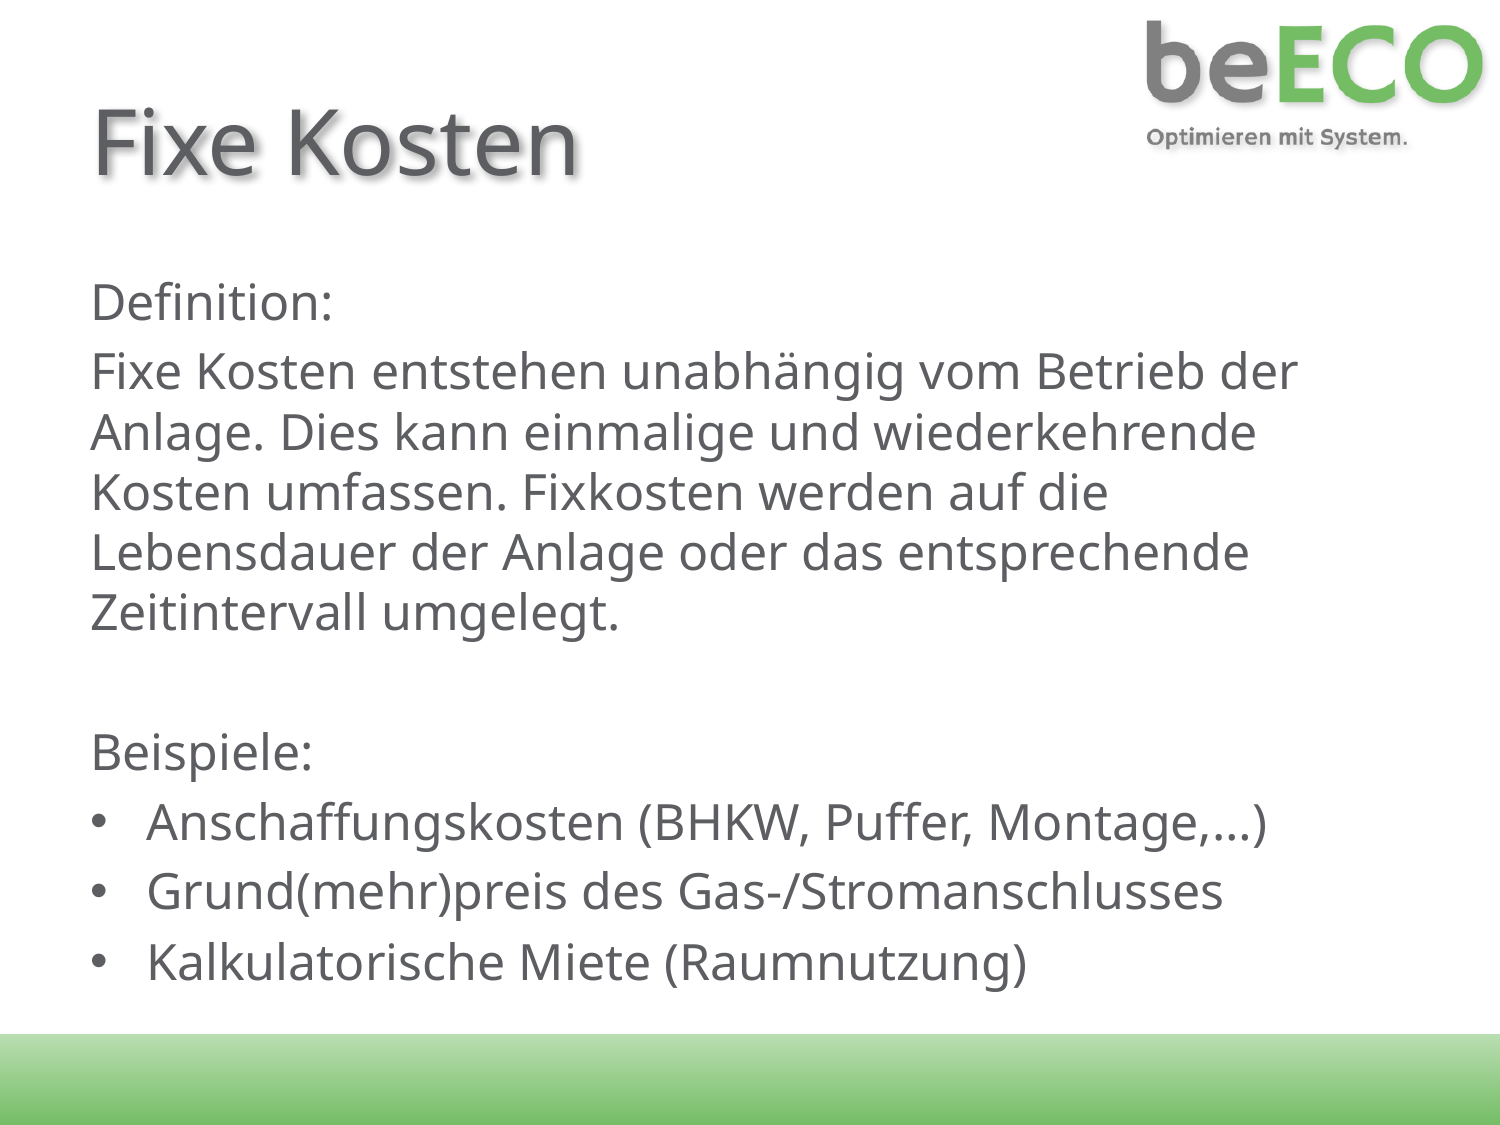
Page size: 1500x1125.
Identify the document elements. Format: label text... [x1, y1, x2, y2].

picture [1146, 20, 1483, 150]
list Definition: Fixe Kosten entstehen unabhängig vom Betrieb der Anlage. Dies kann einmalige und wiederkehrende Kosten umfassen. Fixkosten werden auf die Lebensdauer der Anlage oder das entsprechende Zeitintervall umgelegt. Beispiele: Anschaffungskosten (BHKW, Puffer, Montage,…) Grund(mehr)preis des Gas-/Stromanschlusses Kalkulatorische Miete (Raumnutzung) [75, 262, 1425, 1005]
title Fixe Kosten [75, 45, 1128, 233]
